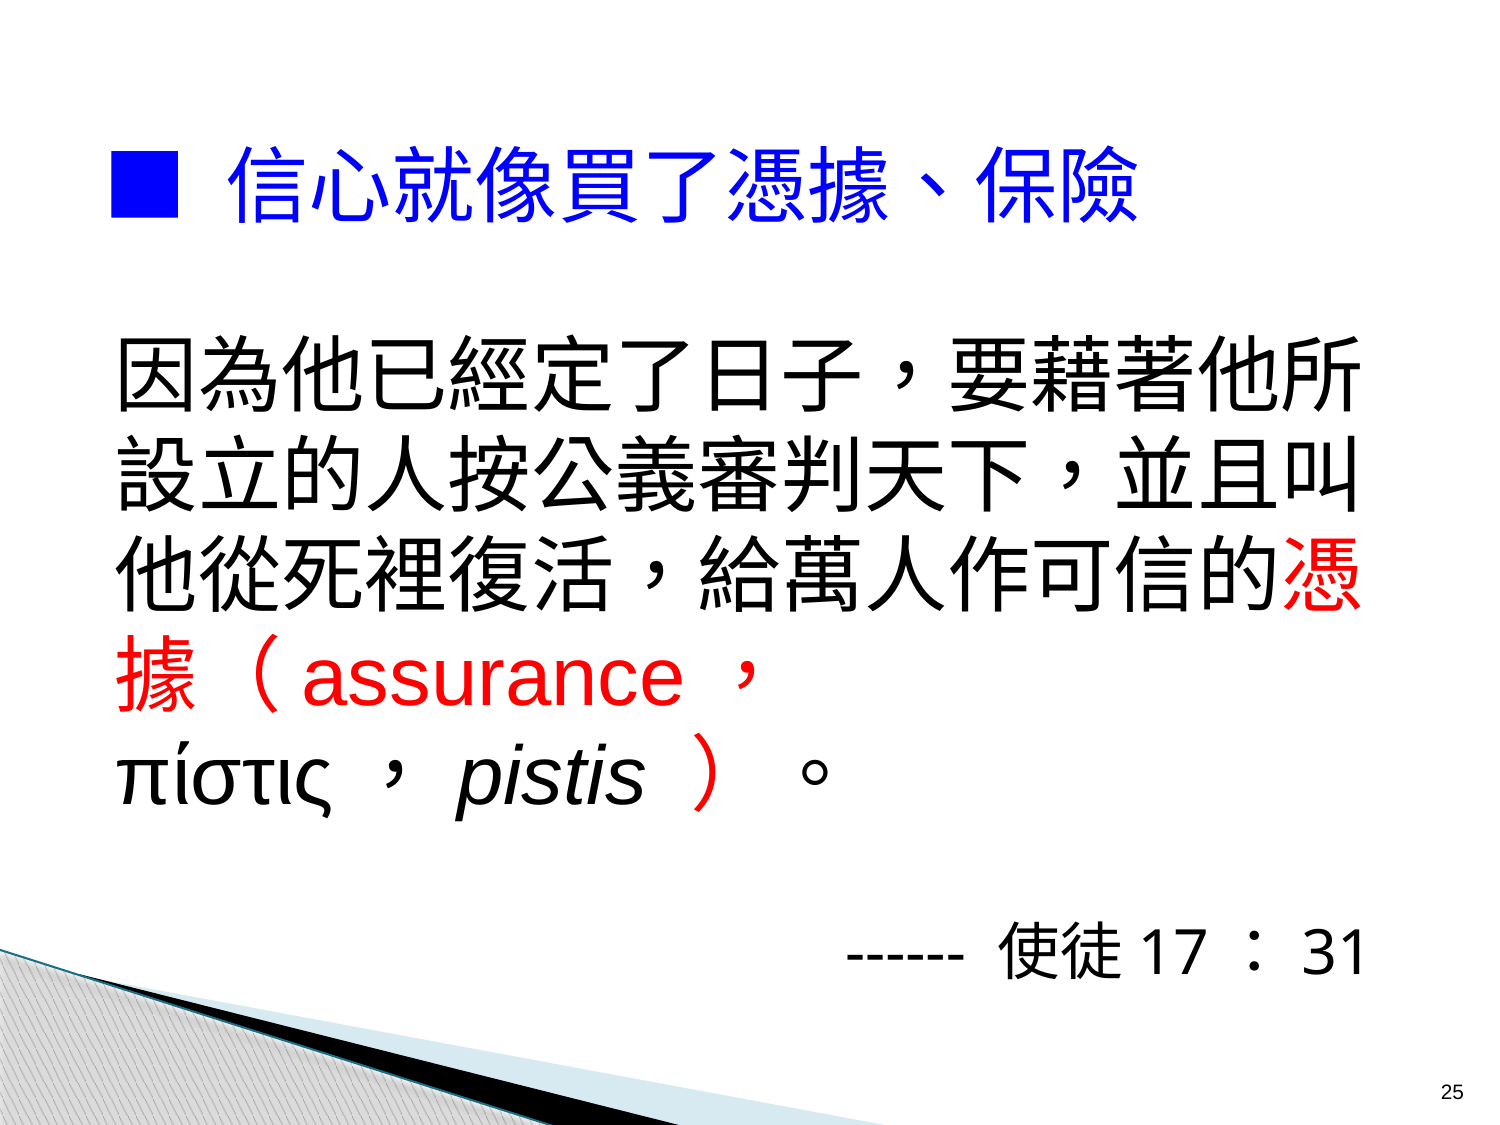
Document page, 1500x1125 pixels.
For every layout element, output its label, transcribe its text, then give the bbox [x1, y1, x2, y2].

text_box 因為他已經定了日子，要藉著他所設立的人按公義審判天下，並且叫他從死裡復活，給萬人作可信的憑據（assurance， πίστις，pistis ）。 [100, 314, 1435, 830]
slide_number 25 [1418, 1051, 1479, 1112]
text_box ------ 使徒17：31 [123, 904, 1388, 995]
text_box ■ 信心就像買了憑據、保險 [88, 125, 1400, 241]
